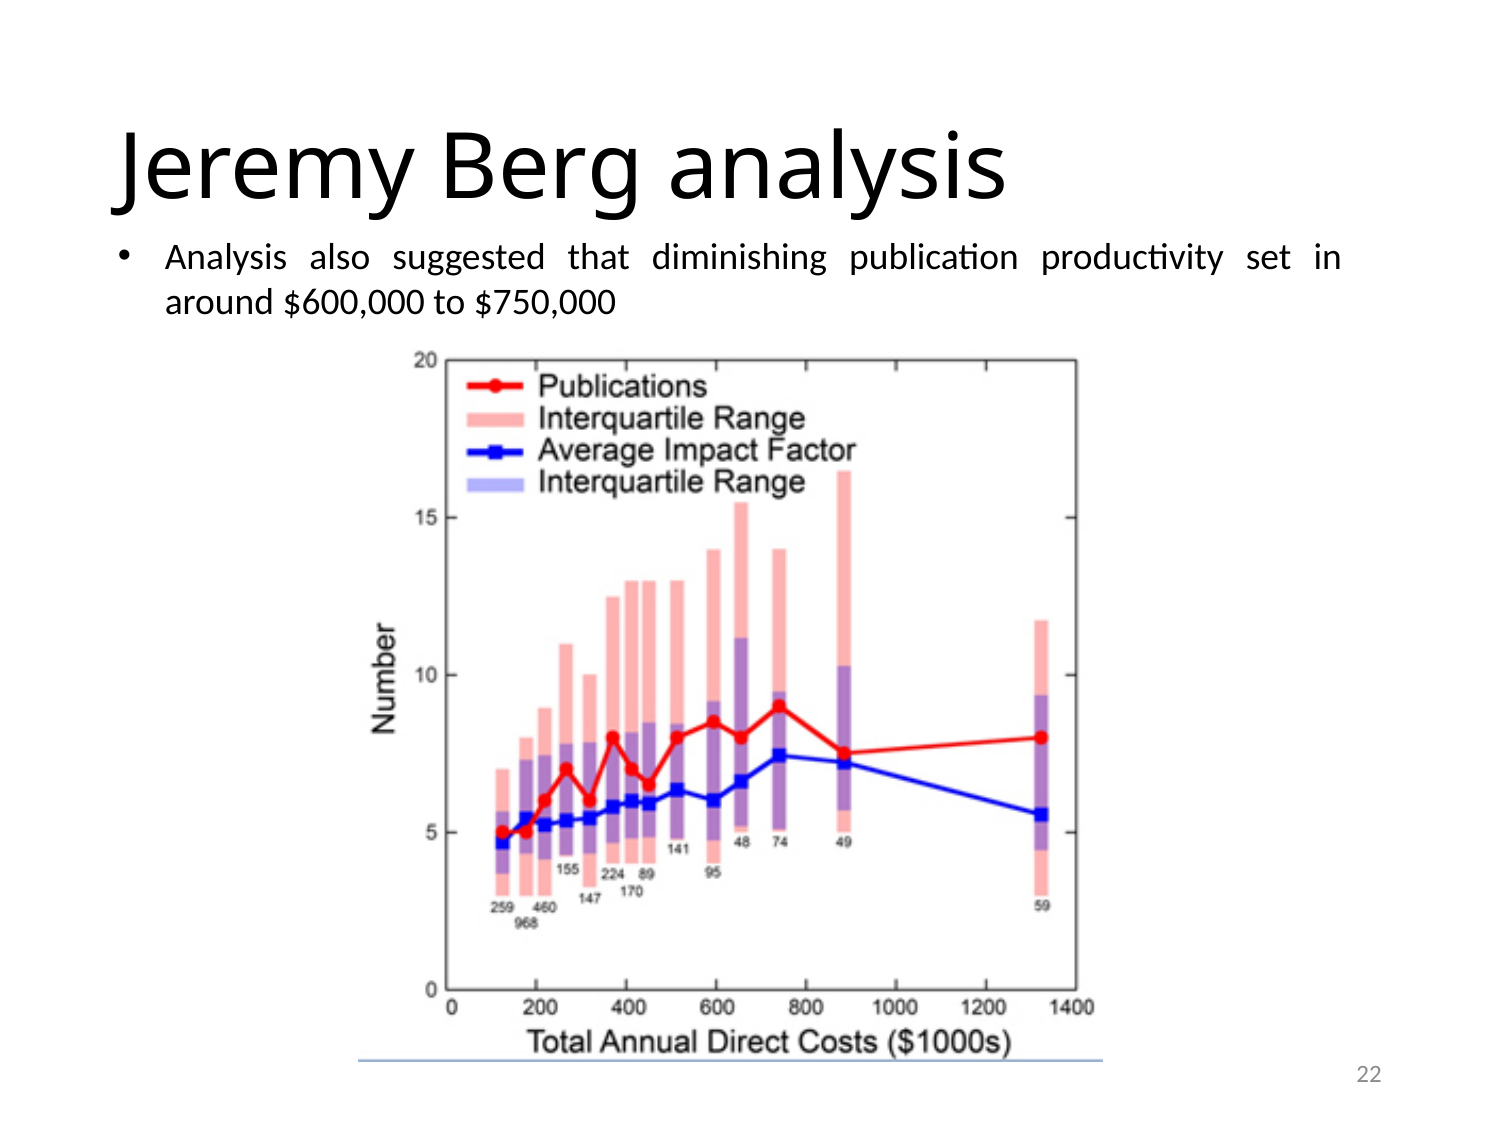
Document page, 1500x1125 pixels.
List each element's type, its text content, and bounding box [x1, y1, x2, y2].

text_box Analysis also suggested that diminishing publication productivity set in around $600,000 to $750,000 [103, 224, 1358, 329]
slide_number 22 [1059, 1042, 1397, 1103]
title Jeremy Berg analysis [103, 59, 1397, 278]
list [358, 347, 1103, 1062]
